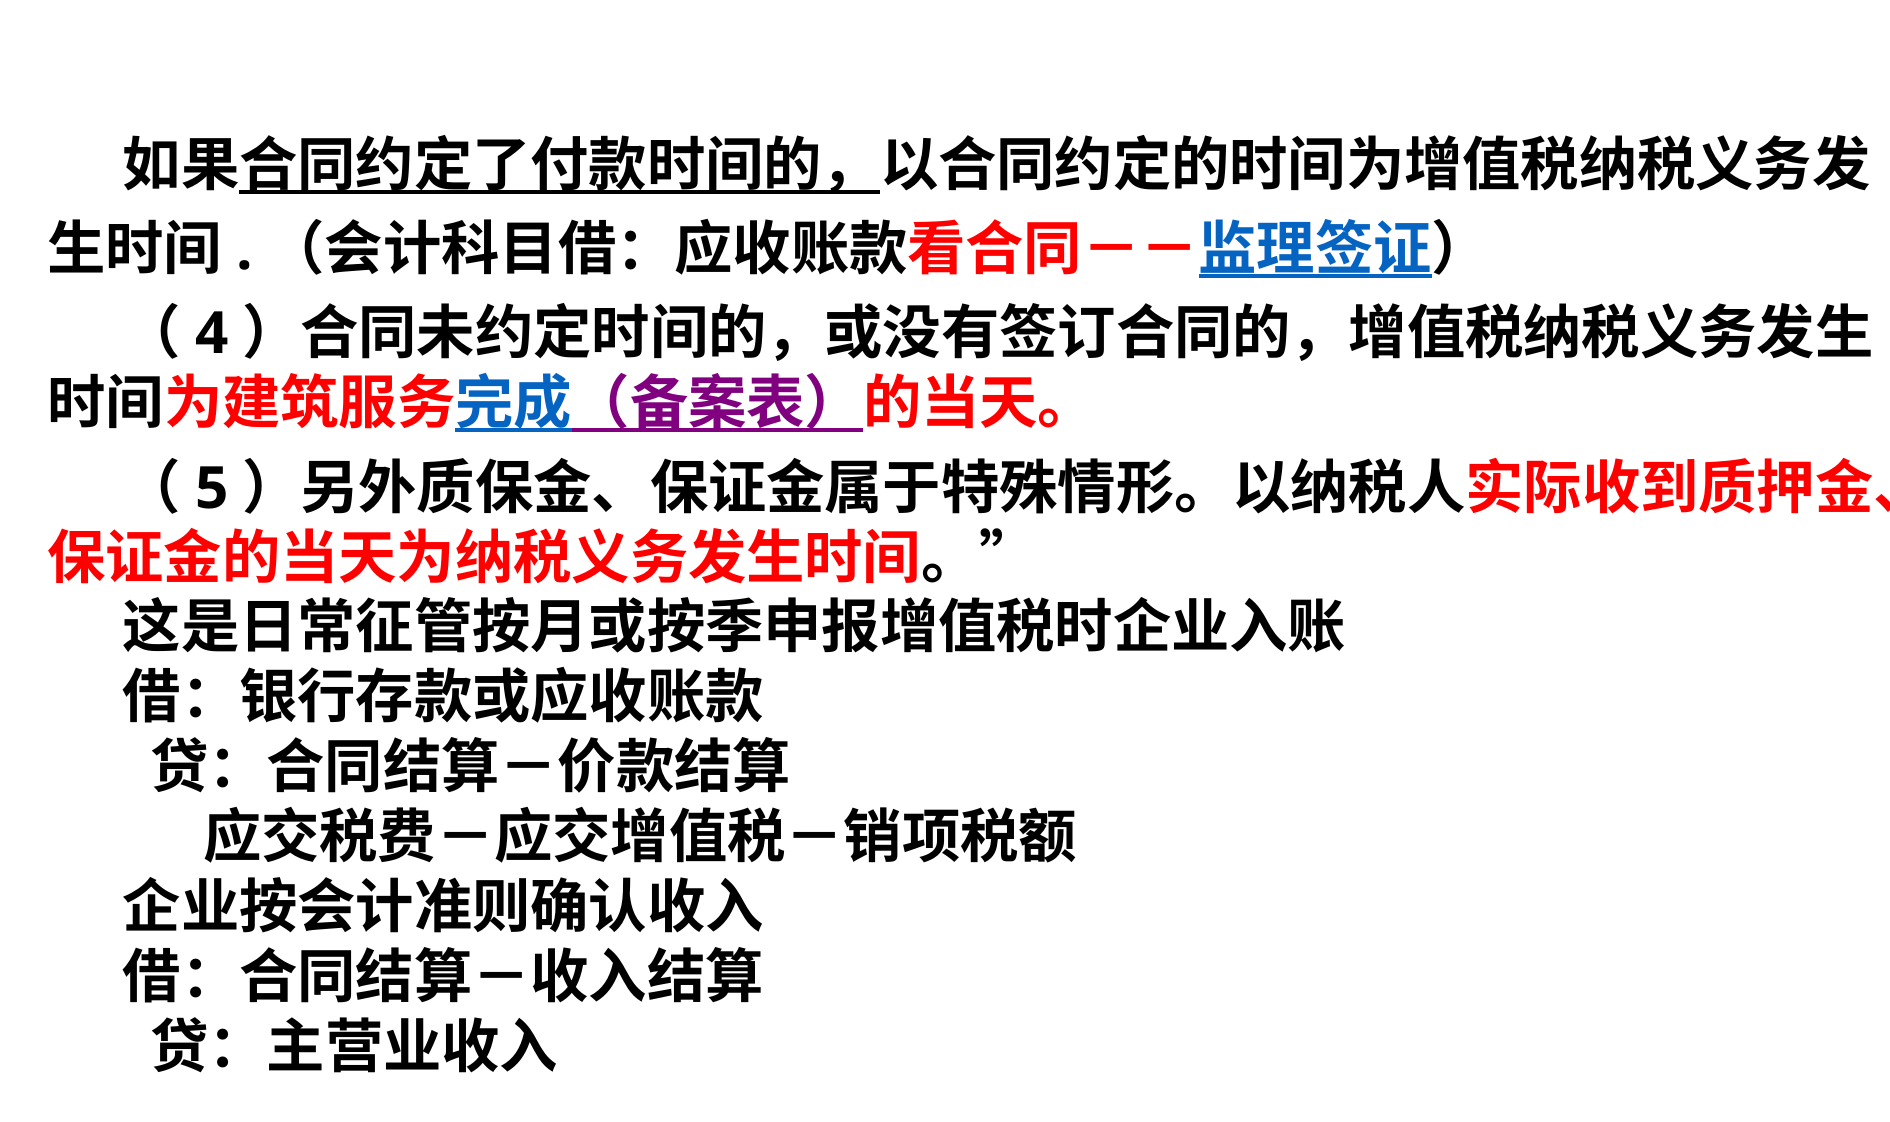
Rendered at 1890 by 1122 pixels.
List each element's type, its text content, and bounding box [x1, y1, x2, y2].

text_box 如果合同约定了付款时间的，以合同约定的时间为增值税纳税义务发生时间.（会计科目借：应收账款看合同－－监理签证） （4）合同未约定时间的，或没有签订合同的，增值税纳税义务发生时间为建筑服务完成（备案表）的当天。 （5）另外质保金、保证金属于特殊情形。以纳税人实际收到质押金、保证金的当天为纳税义务发生时间。” 这是日常征管按月或按季申报增值税时企业入账 借：银行存款或应收账款 贷：合同结算－价款结算 应交税费－应交增值税－销项税额 企业按会计准则确认收入 借：合同结算－收入结算 贷：主营业收入 [32, 119, 1890, 1122]
